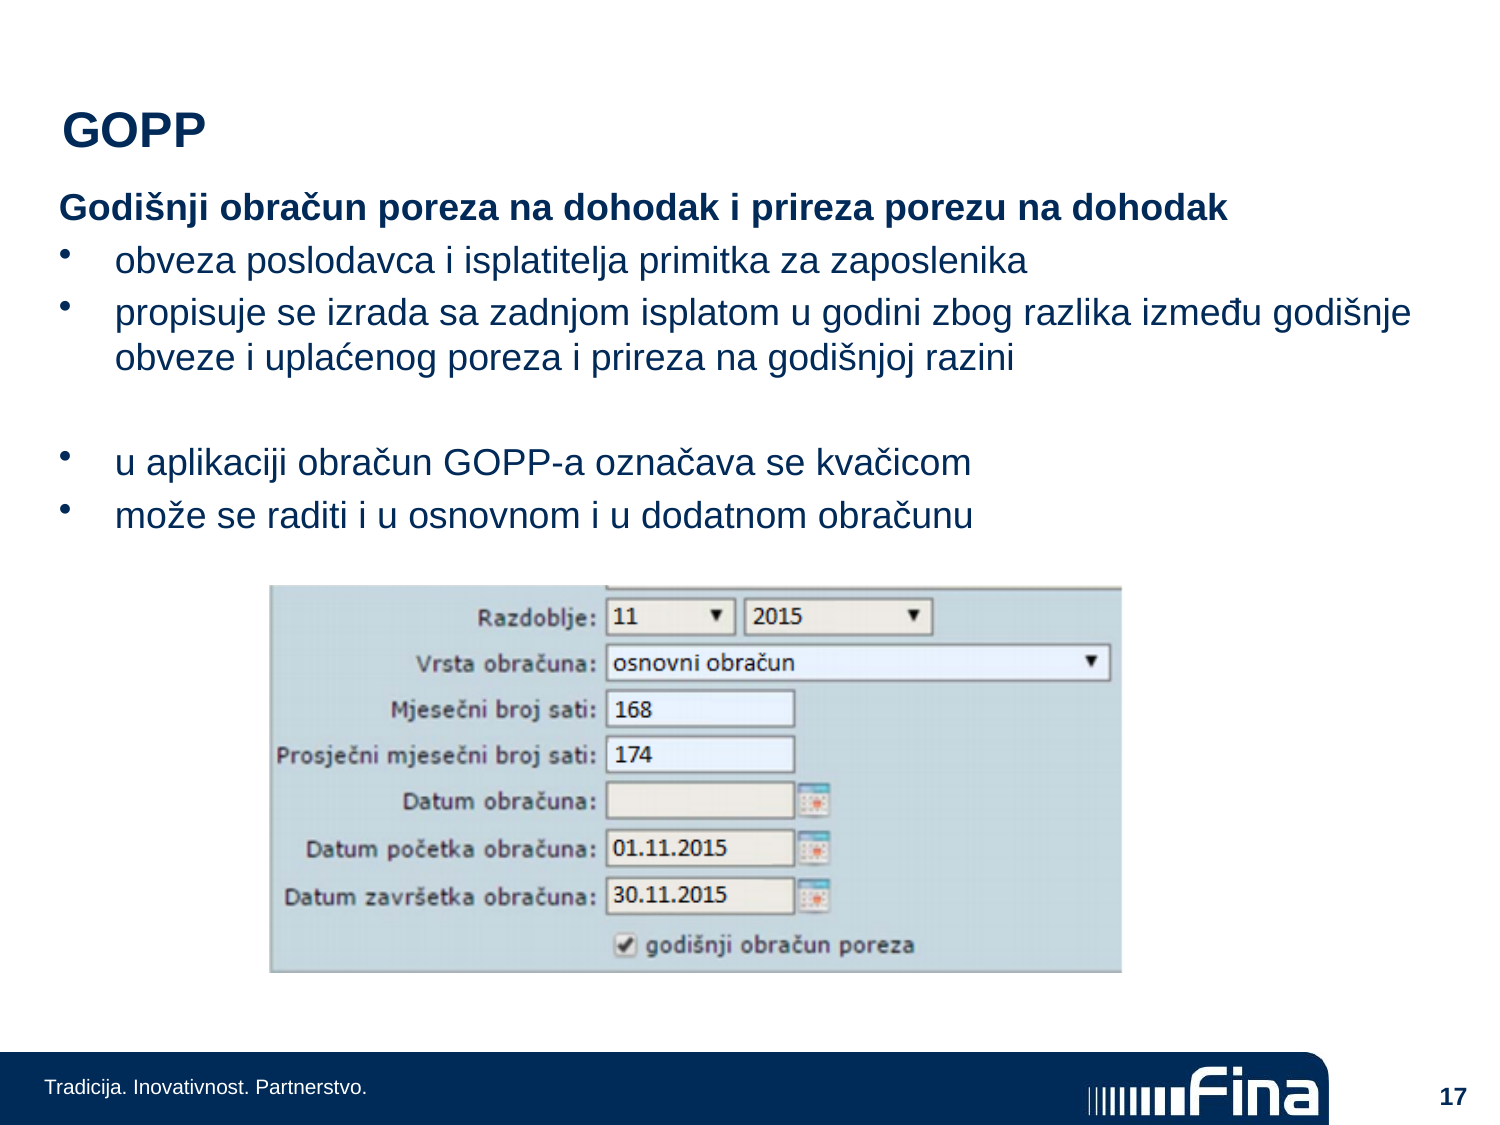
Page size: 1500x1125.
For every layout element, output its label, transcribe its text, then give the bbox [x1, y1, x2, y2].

picture [269, 585, 1124, 973]
title GOPP [47, 90, 1453, 153]
picture [0, 1052, 1329, 1125]
list Godišnji obračun poreza na dohodak i prireza porezu na dohodak obveza poslodavca i isplatitelja primitka za zaposlenika propisuje se izrada sa zadnjom isplatom u godini zbog razlika između godišnje obveze i uplaćenog poreza i prireza na godišnjoj razini u aplikaciji obračun GOPP-a označava se kvačicom može se raditi i u osnovnom i u dodatnom obračunu [43, 175, 1457, 551]
